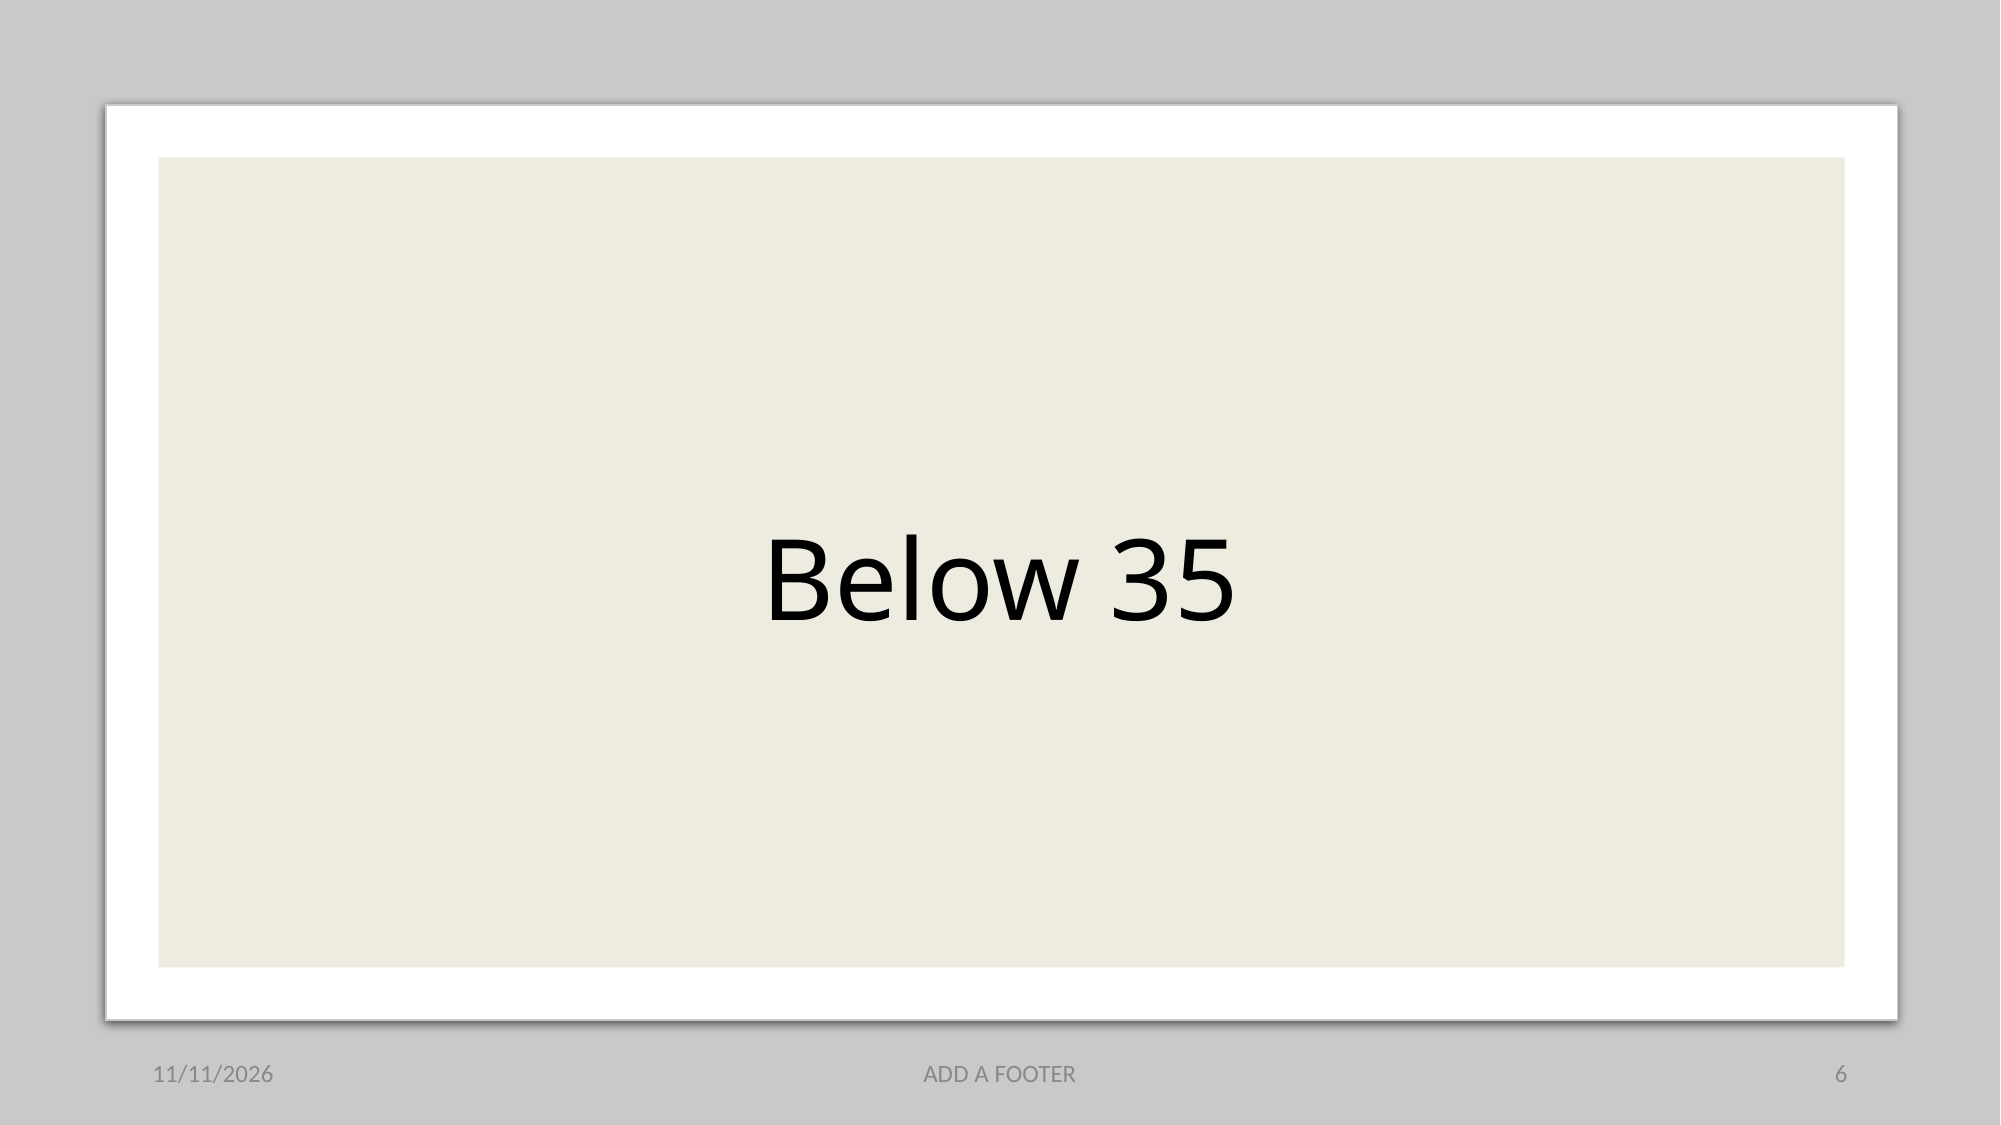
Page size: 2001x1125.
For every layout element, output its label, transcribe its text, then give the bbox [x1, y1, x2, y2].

slide_number 6 [1412, 1042, 1863, 1103]
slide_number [137, 1042, 588, 1103]
text_box [105, 104, 1898, 1021]
text_box [0, 0, 2000, 1125]
footer ADD A FOOTER [662, 1042, 1338, 1103]
text_box [158, 156, 1846, 968]
title Below 35 [249, 225, 1750, 653]
